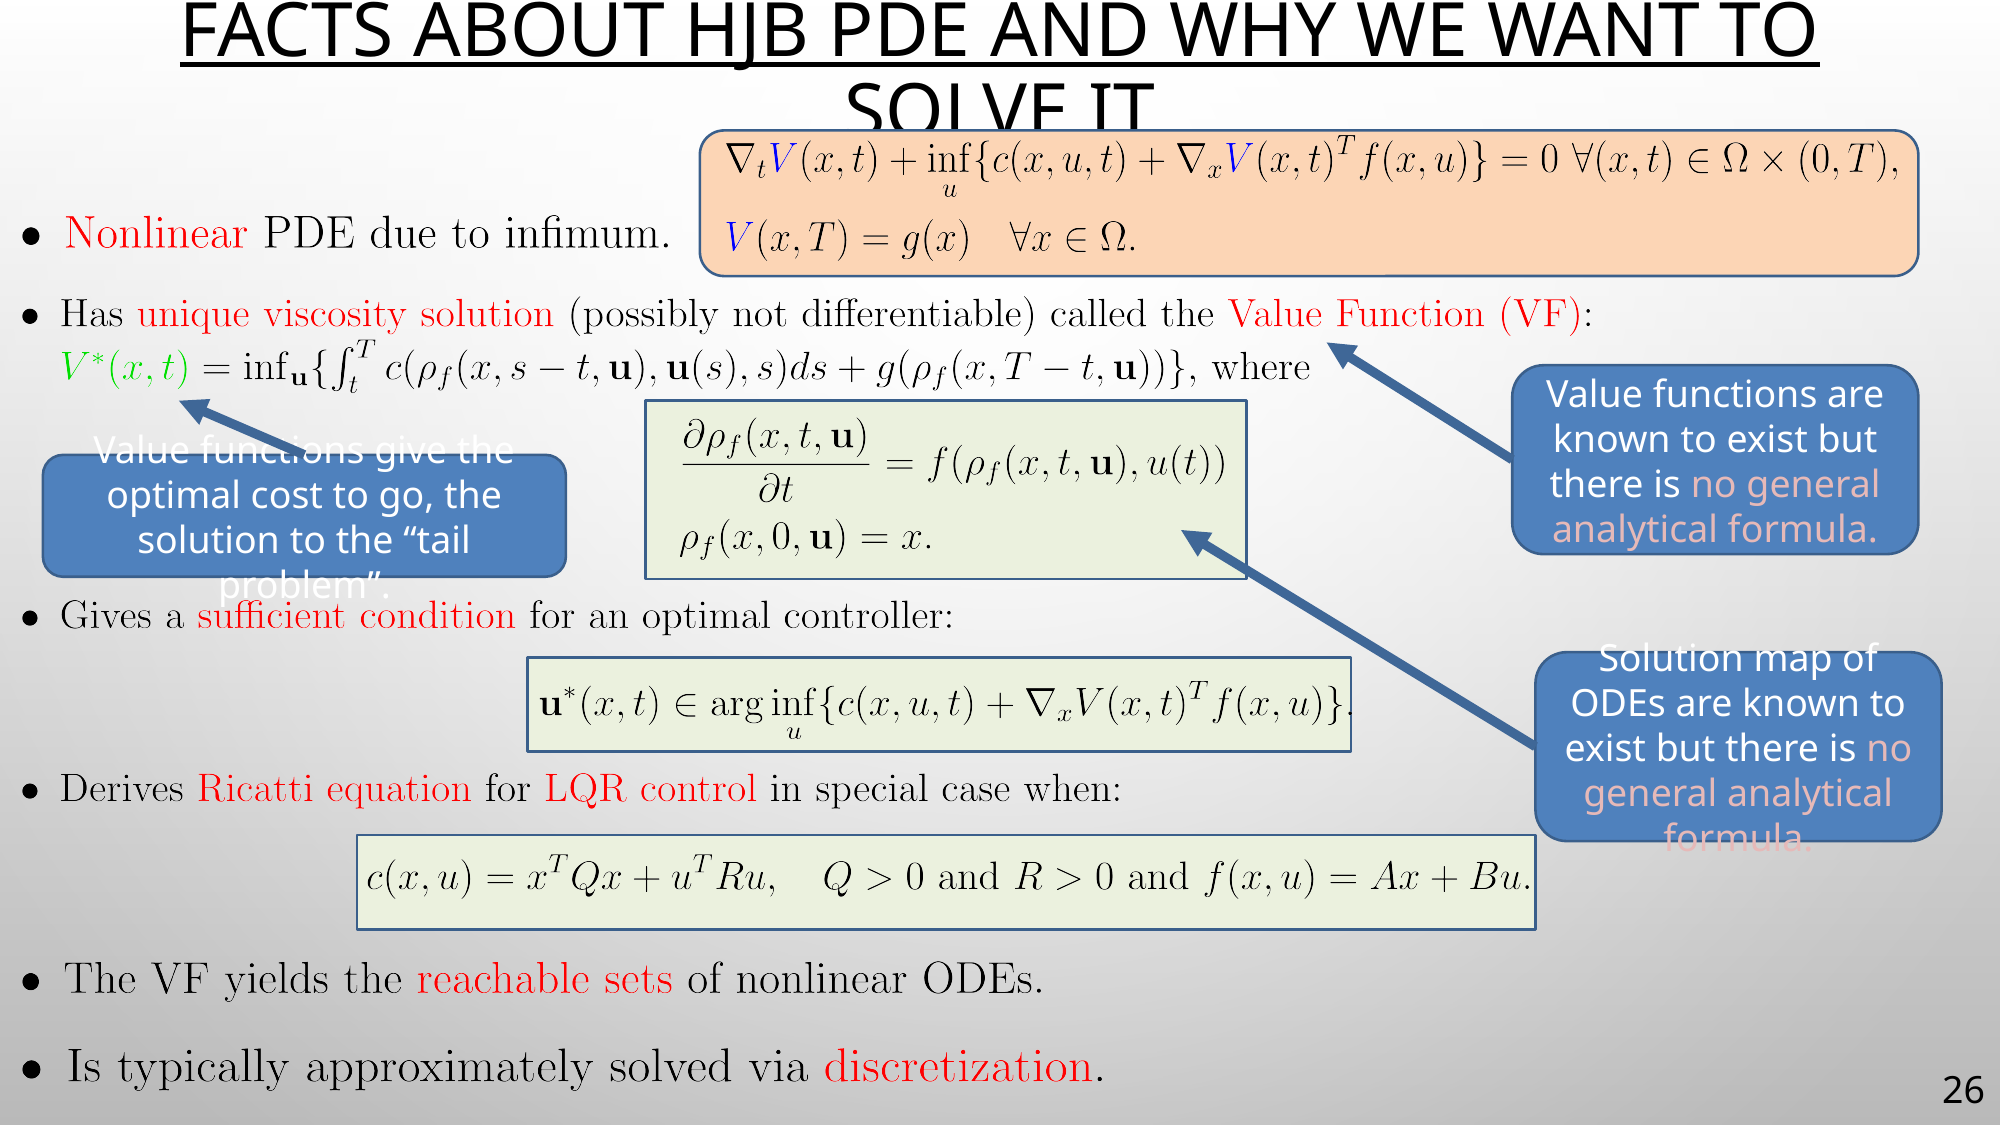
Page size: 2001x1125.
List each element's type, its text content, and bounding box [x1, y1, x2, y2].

picture [726, 134, 1897, 261]
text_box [21, 773, 1536, 930]
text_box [1180, 529, 1536, 747]
picture [0, 0, 2000, 1125]
text_box Solution map of ODEs are known to exist but there is no general analytical formula. [1534, 650, 1943, 843]
slide_number 26 [1874, 1061, 2000, 1122]
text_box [1326, 342, 1513, 460]
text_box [178, 400, 305, 456]
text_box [21, 295, 1591, 580]
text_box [21, 599, 1178, 752]
text_box [698, 129, 1920, 278]
text_box Value functions are known to exist but there is no general analytical formula. [1596, 363, 1920, 556]
title Facts About HJB PDE and Why We Want to Solve it [108, 0, 1892, 204]
